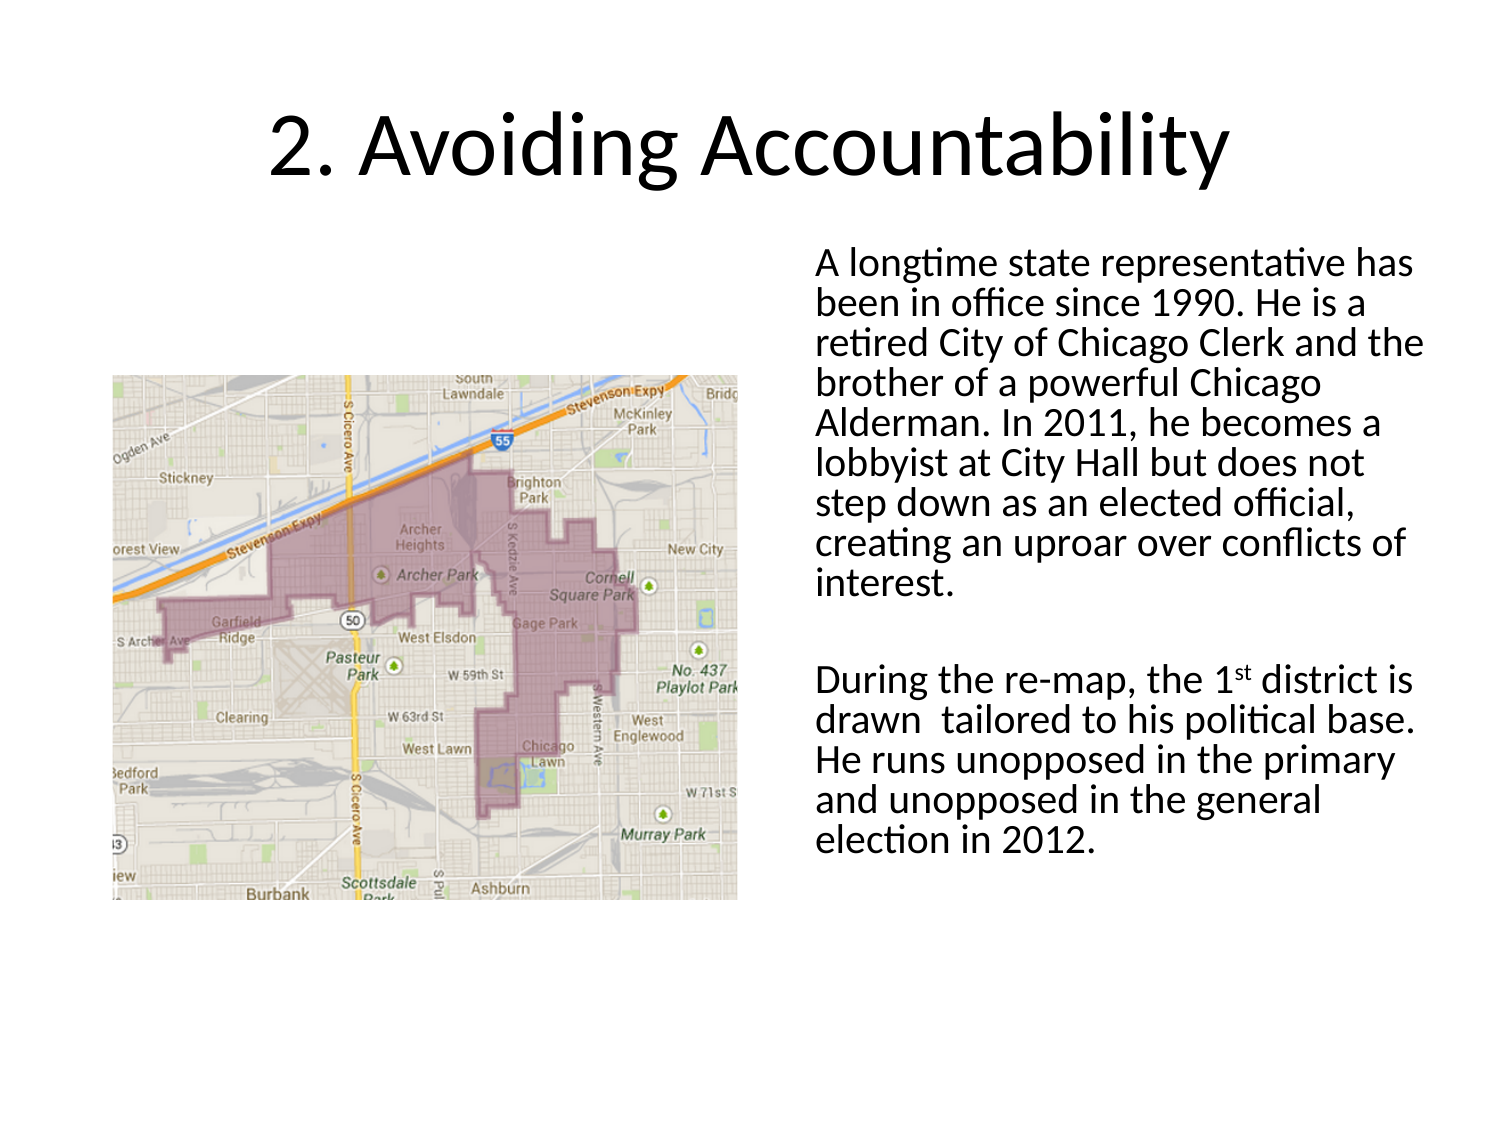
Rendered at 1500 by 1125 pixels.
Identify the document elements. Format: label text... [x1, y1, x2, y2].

picture [112, 374, 738, 901]
list A longtime state representative has been in office since 1990. He is a retired City of Chicago Clerk and the brother of a powerful Chicago Alderman. In 2011, he becomes a lobbyist at City Hall but does not step down as an elected official, creating an uproar over conflicts of interest. During the re-map, the 1st district is drawn tailored to his political base. He runs unopposed in the primary and unopposed in the general election in 2012. [800, 237, 1450, 938]
title 2. Avoiding Accountability [75, 45, 1425, 233]
